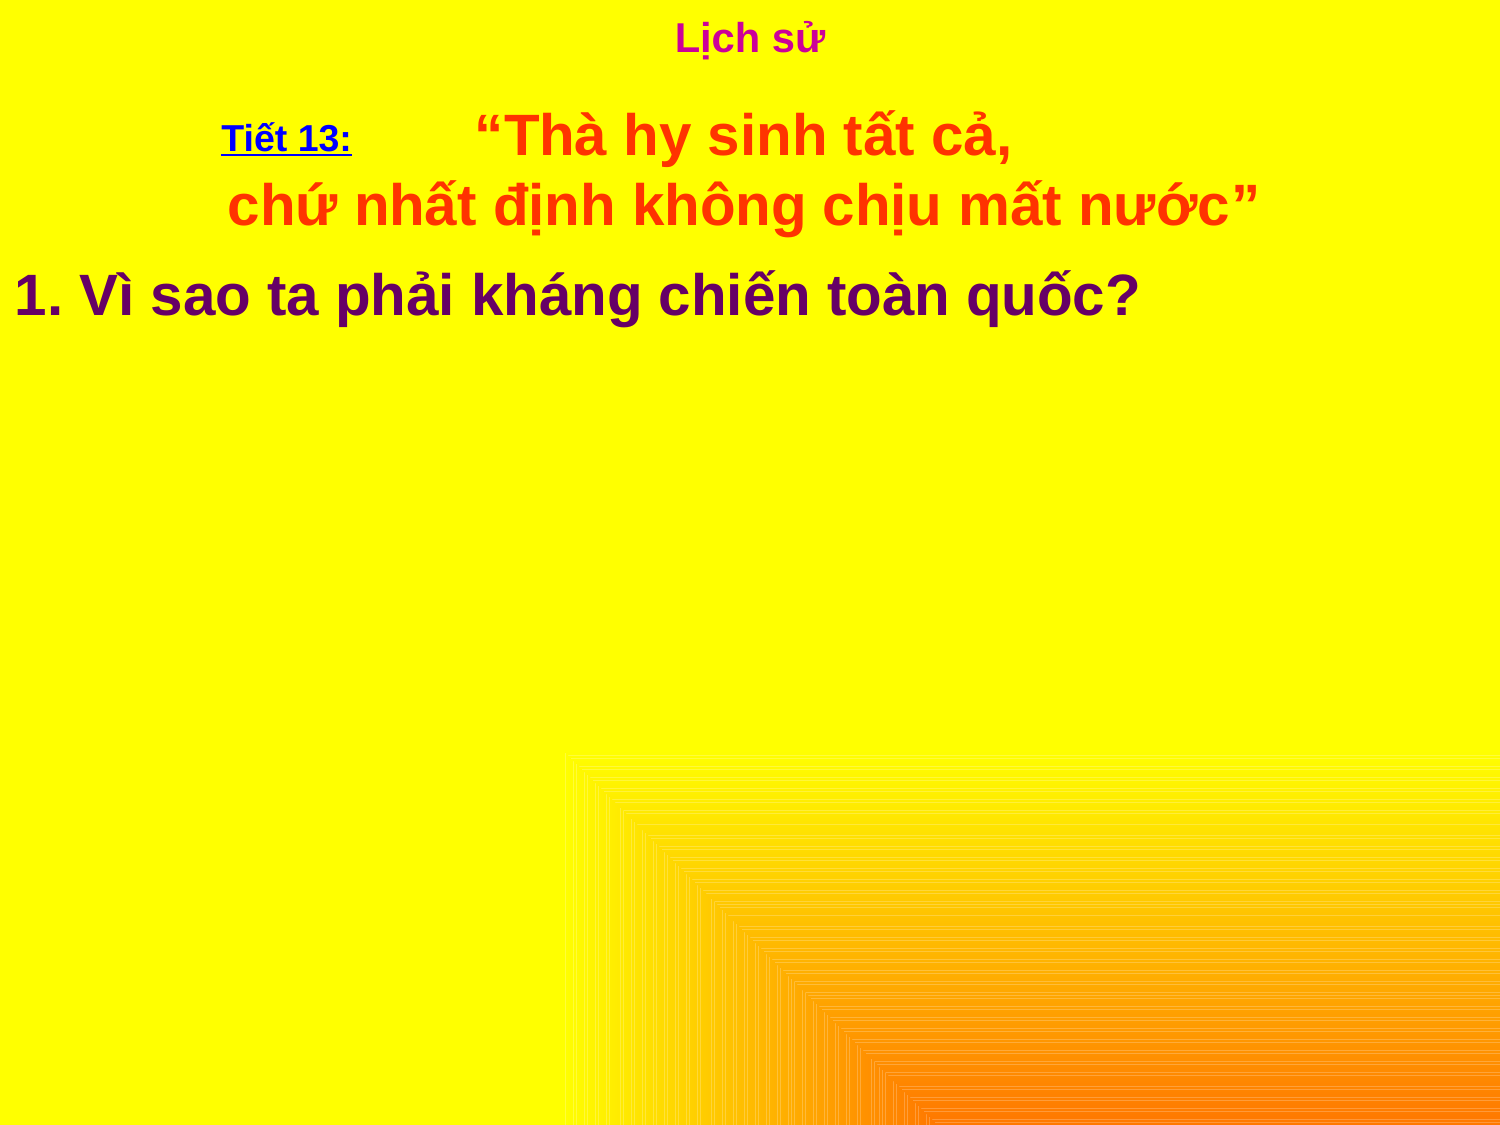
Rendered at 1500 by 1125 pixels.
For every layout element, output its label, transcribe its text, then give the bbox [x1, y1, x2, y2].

text_box Lịch sử [360, 3, 1140, 69]
text_box Tiết 13: [206, 106, 408, 167]
text_box “Thà hy sinh tất cả, chứ nhất định không chịu mất nước” [206, 90, 1282, 245]
text_box 1. Vì sao ta phải kháng chiến toàn quốc? [0, 249, 1163, 335]
